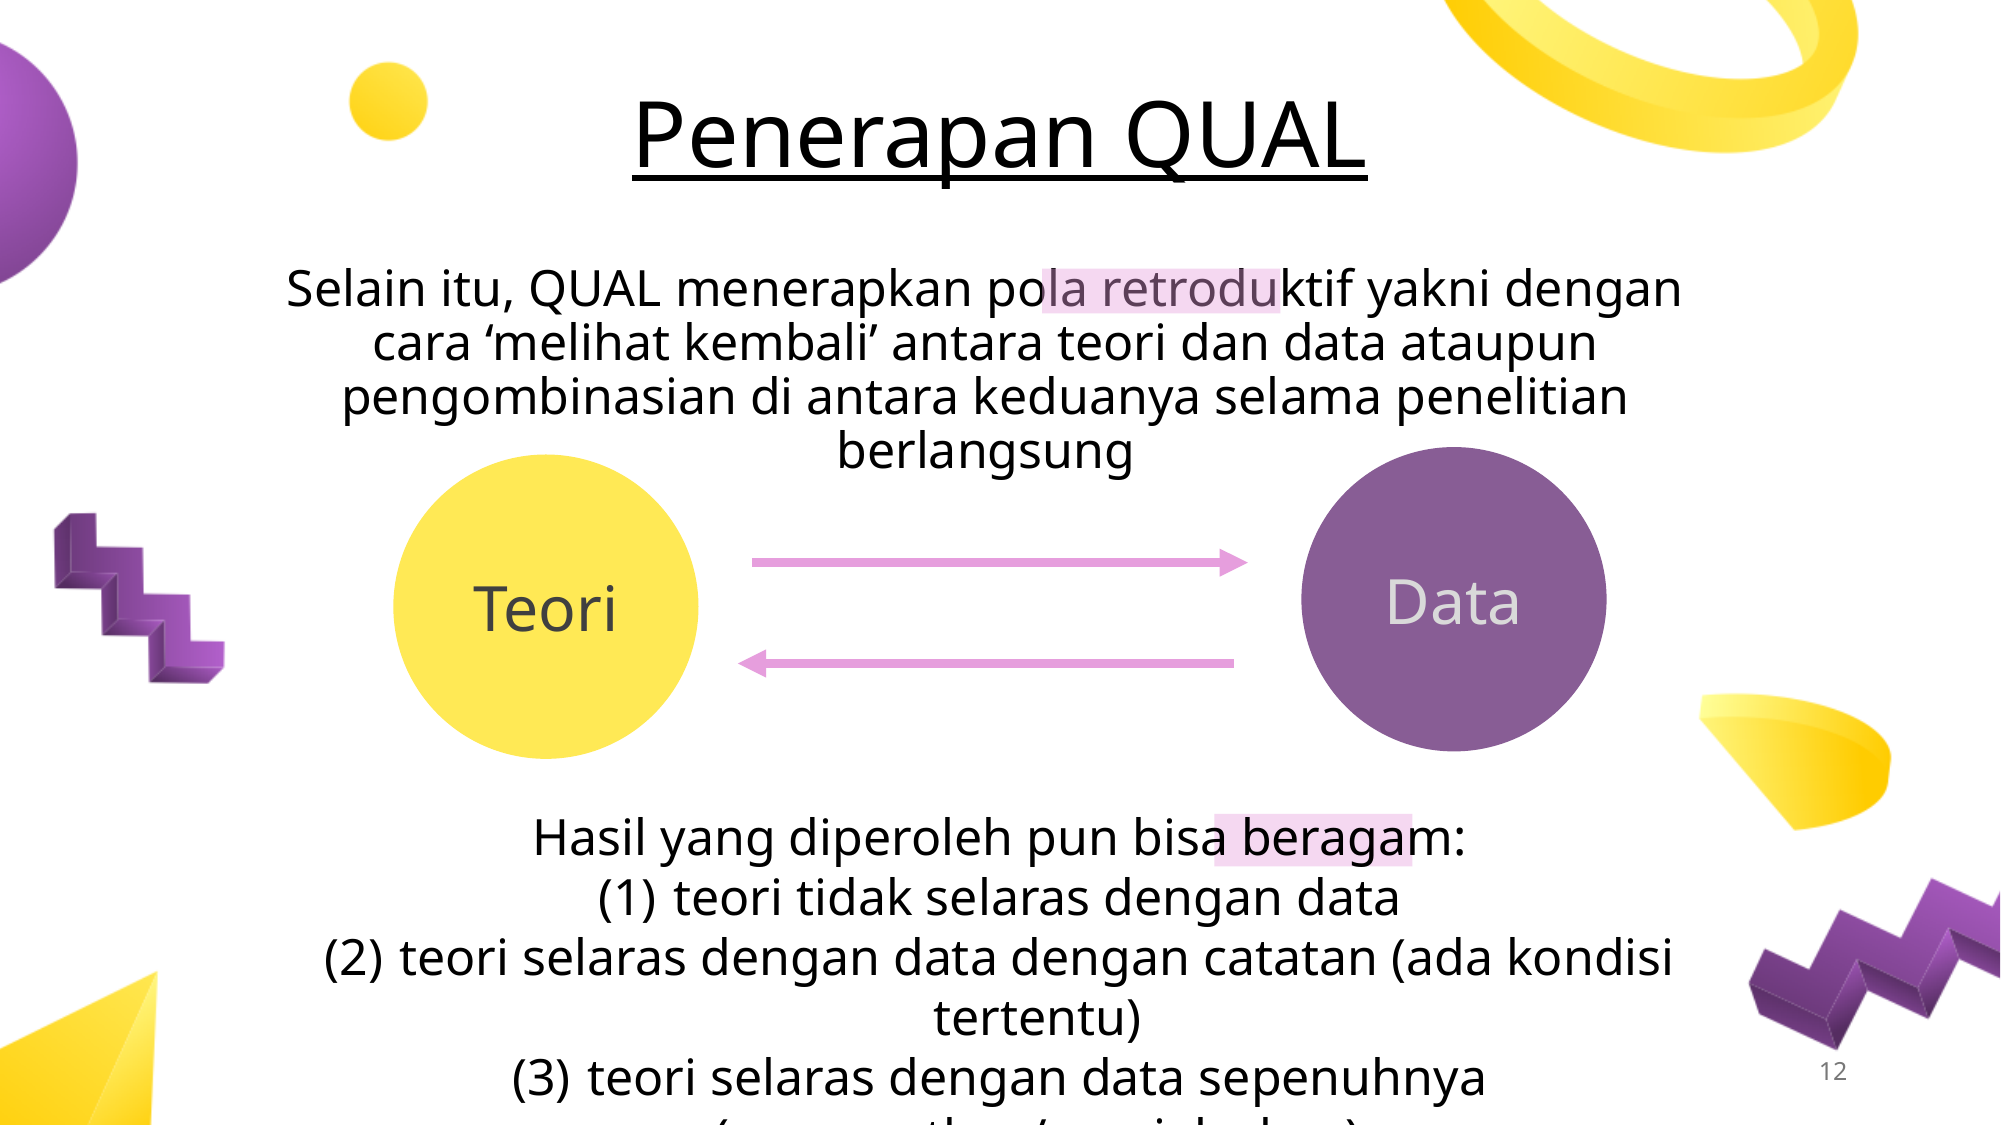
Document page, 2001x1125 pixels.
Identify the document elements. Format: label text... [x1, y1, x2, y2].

text_box [1040, 267, 1282, 315]
text_box Teori [391, 452, 701, 761]
slide_number 12 [1412, 1042, 1863, 1103]
list Selain itu, QUAL menerapkan pola retroduktif yakni dengan cara ‘melihat kembali’ antara teori dan data ataupun pengombinasian di antara keduanya selama penelitian berlangsung [253, 255, 1718, 446]
picture [0, 0, 2001, 1125]
text_box Penerapan QUAL [529, 63, 1471, 213]
text_box Data [1299, 445, 1609, 753]
text_box Hasil yang diperoleh pun bisa beragam: teori tidak selaras dengan data teori selaras dengan data dengan catatan (ada kondisi tertentu) teori selaras dengan data sepenuhnya (menguatkan/menjelaskan) [217, 798, 1783, 1125]
